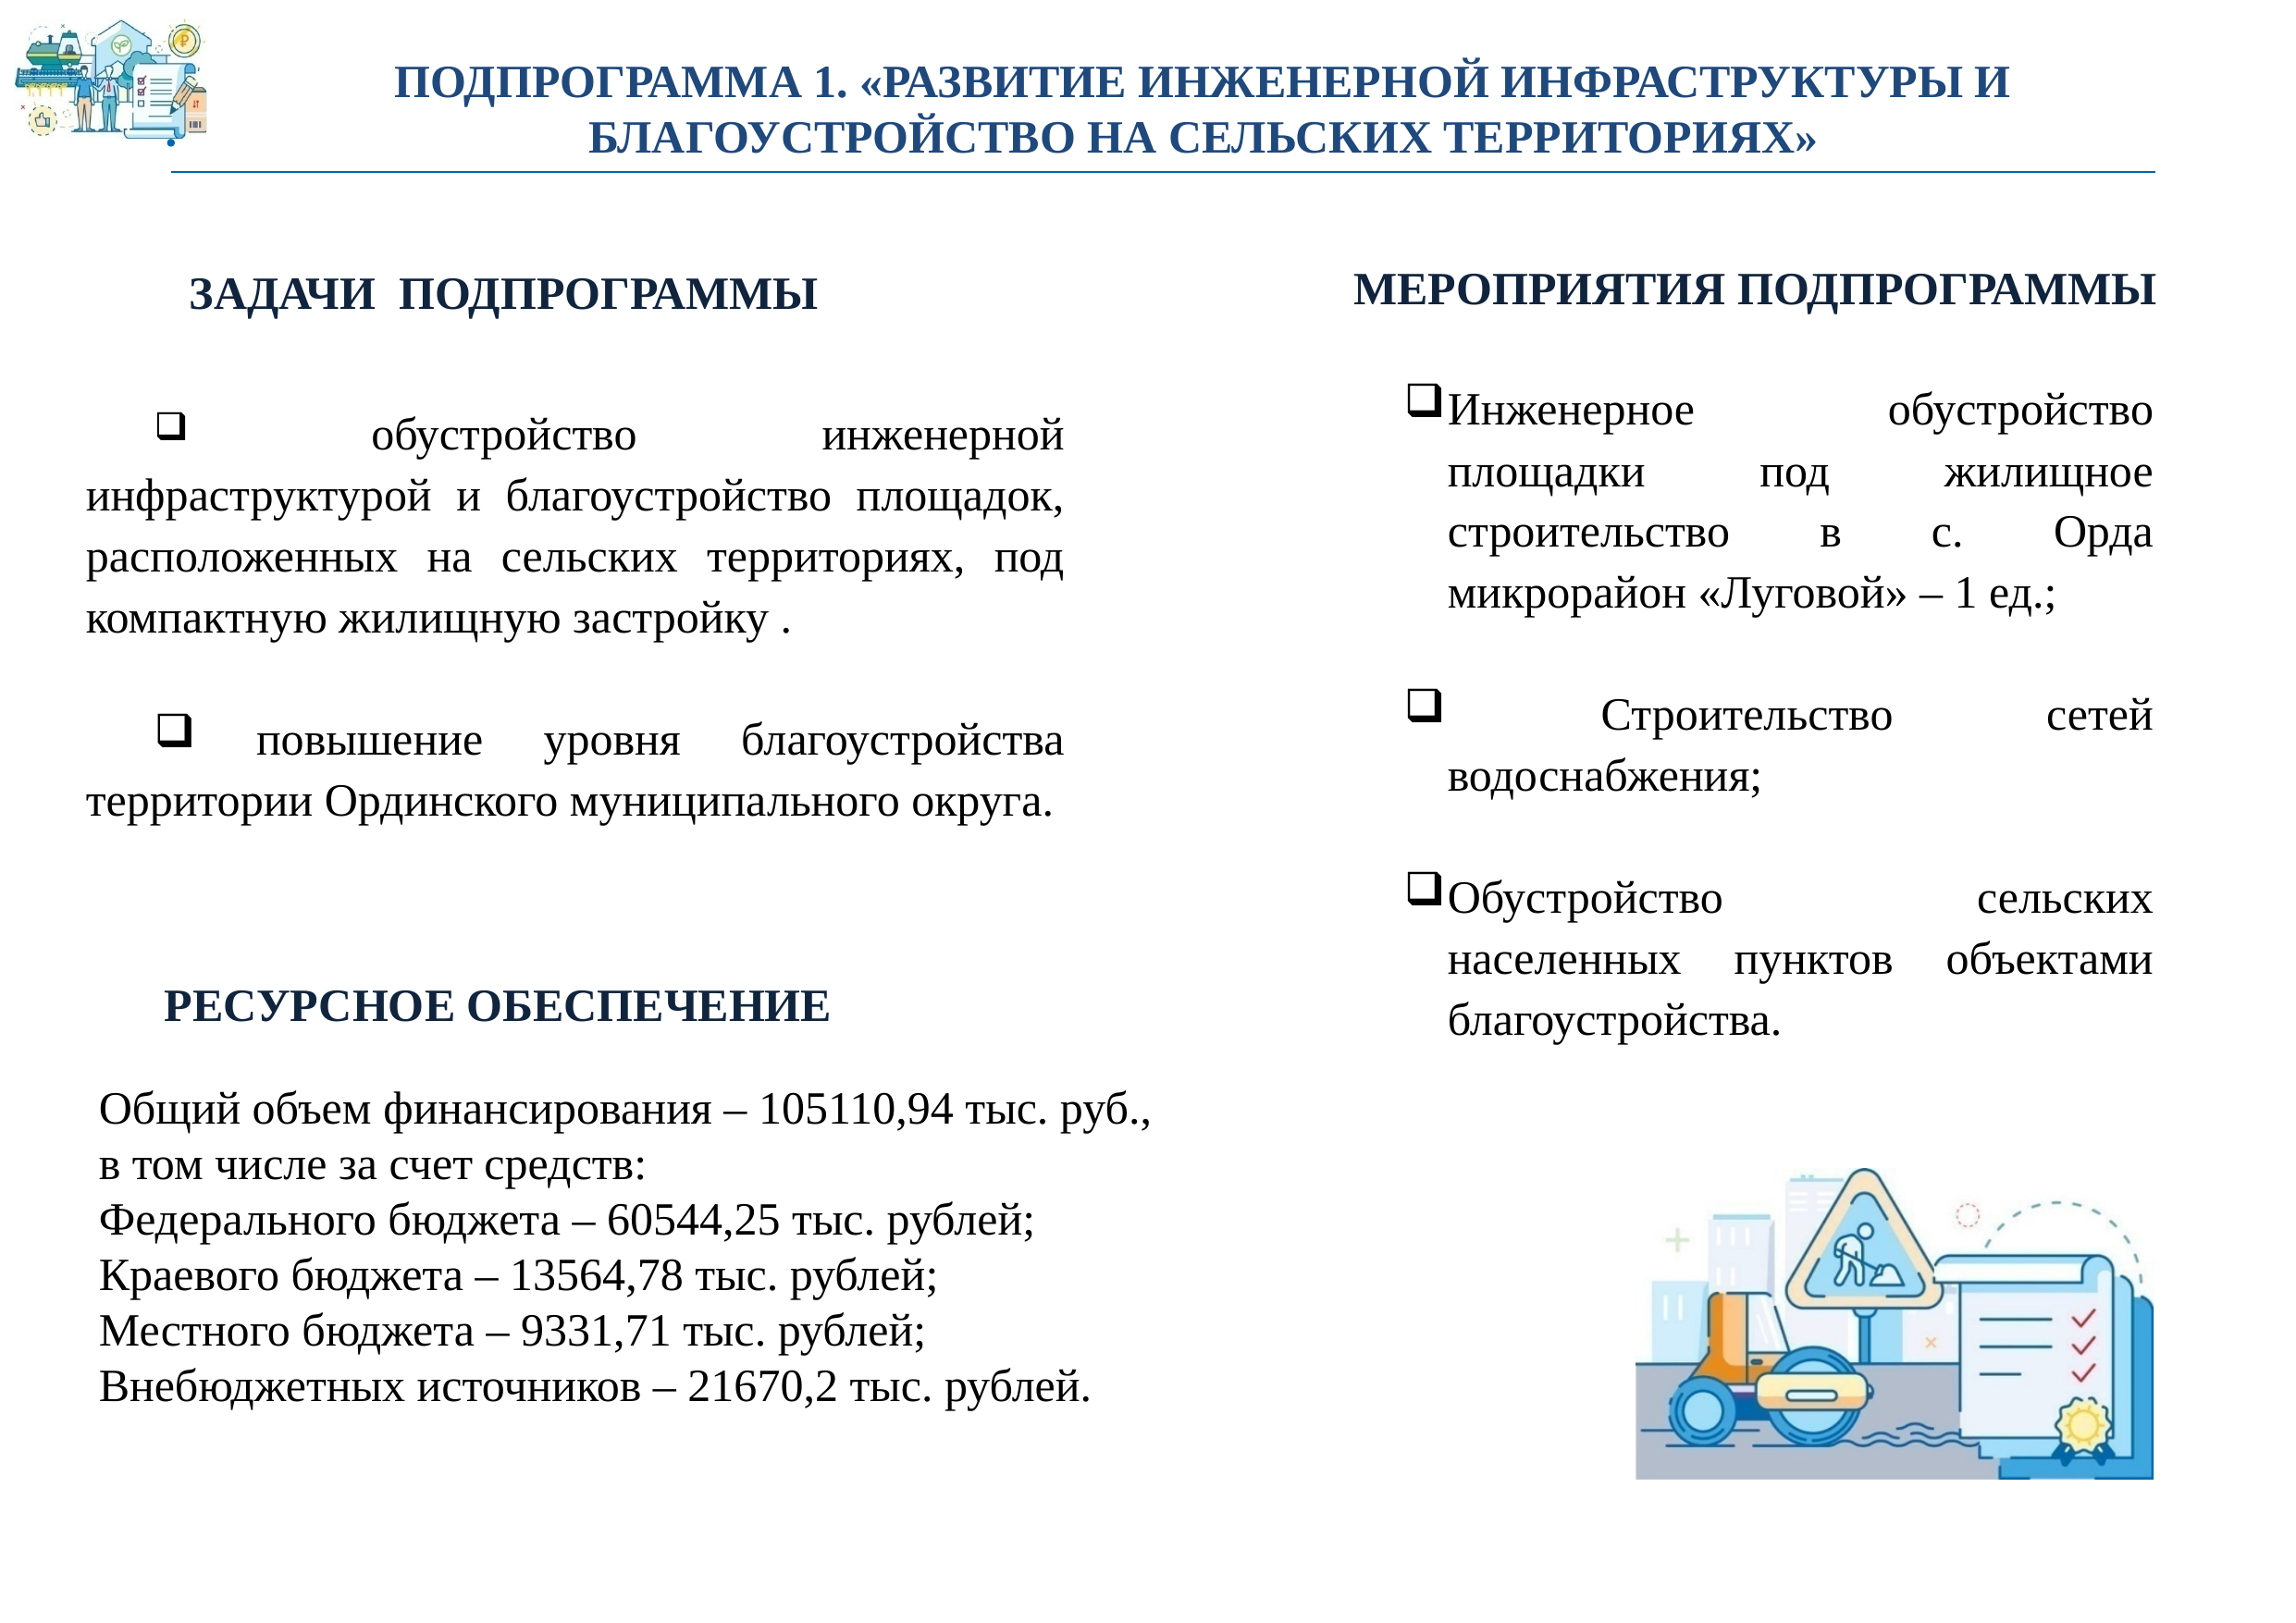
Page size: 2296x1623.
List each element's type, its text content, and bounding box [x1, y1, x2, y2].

text_box ПОДПРОГРАММА 1. «РАЗВИТИЕ ИНЖЕНЕРНОЙ ИНФРАСТРУКТУРЫ И БЛАГОУСТРОЙСТВО НА СЕЛЬСКИХ ТЕРРИТОРИЯХ» [238, 51, 2178, 204]
text_box Общий объем финансирования – 105110,94 тыс. руб., в том числе за счет средств: Федерального бюджета – 60544,25 тыс. рублей; Краевого бюджета – 13564,78 тыс. рублей; Местного бюджета – 9331,71 тыс. рублей; Внебюджетных источников – 21670,2 тыс. рублей. [85, 1071, 1203, 1418]
text_box РЕСУРСНОЕ ОБЕСПЕЧЕНИЕ [96, 973, 898, 1031]
text_box [1635, 1168, 2154, 1480]
text_box МЕРОПРИЯТИЯ ПОДПРОГРАММЫ [1321, 199, 2189, 314]
text_box [167, 139, 175, 147]
text_box [15, 18, 207, 139]
text_box ЗАДАЧИ ПОДПРОГРАММЫ [130, 203, 877, 319]
text_box обустройство инженерной инфраструктурой и благоустройство площадок, расположенных на сельских территориях, под компактную жилищную застройку . повышение уровня благоустройства территории Ординского муниципального округа. [72, 345, 1079, 883]
text_box Инженерное обустройство площадки под жилищное строительство в с. Орда микрорайон «Луговой» – 1 ед.; Строительство сетей водоснабжения; Обустройство сельских населенных пунктов объектами благоустройства. [1390, 366, 2167, 1159]
